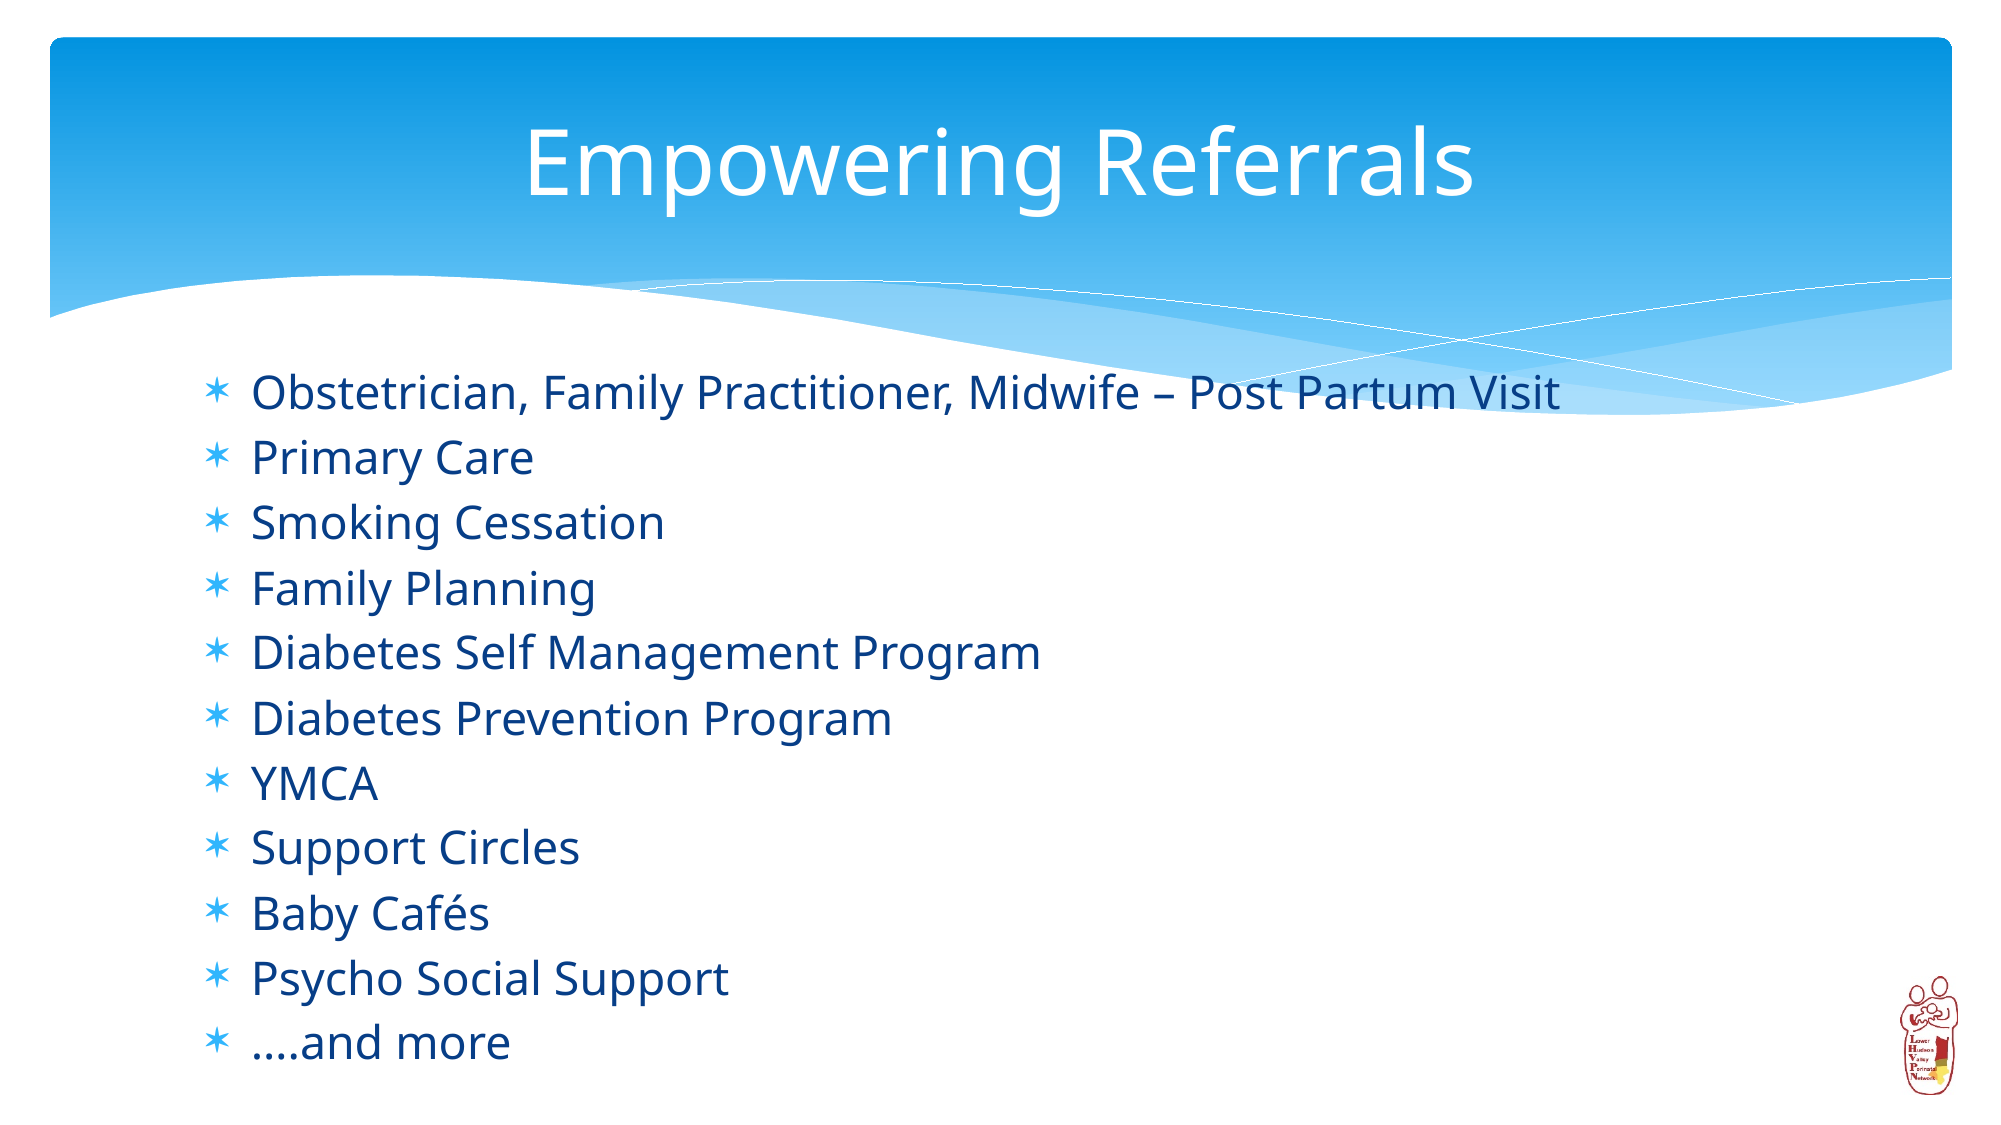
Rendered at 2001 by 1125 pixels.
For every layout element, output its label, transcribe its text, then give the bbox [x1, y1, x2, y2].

list Obstetrician, Family Practitioner, Midwife – Post Partum Visit Primary Care Smoking Cessation Family Planning Diabetes Self Management Program Diabetes Prevention Program YMCA Support Circles Baby Cafés Psycho Social Support ….and more [190, 355, 1812, 1084]
picture [1900, 975, 1959, 1096]
title Empowering Referrals [99, 55, 1900, 261]
